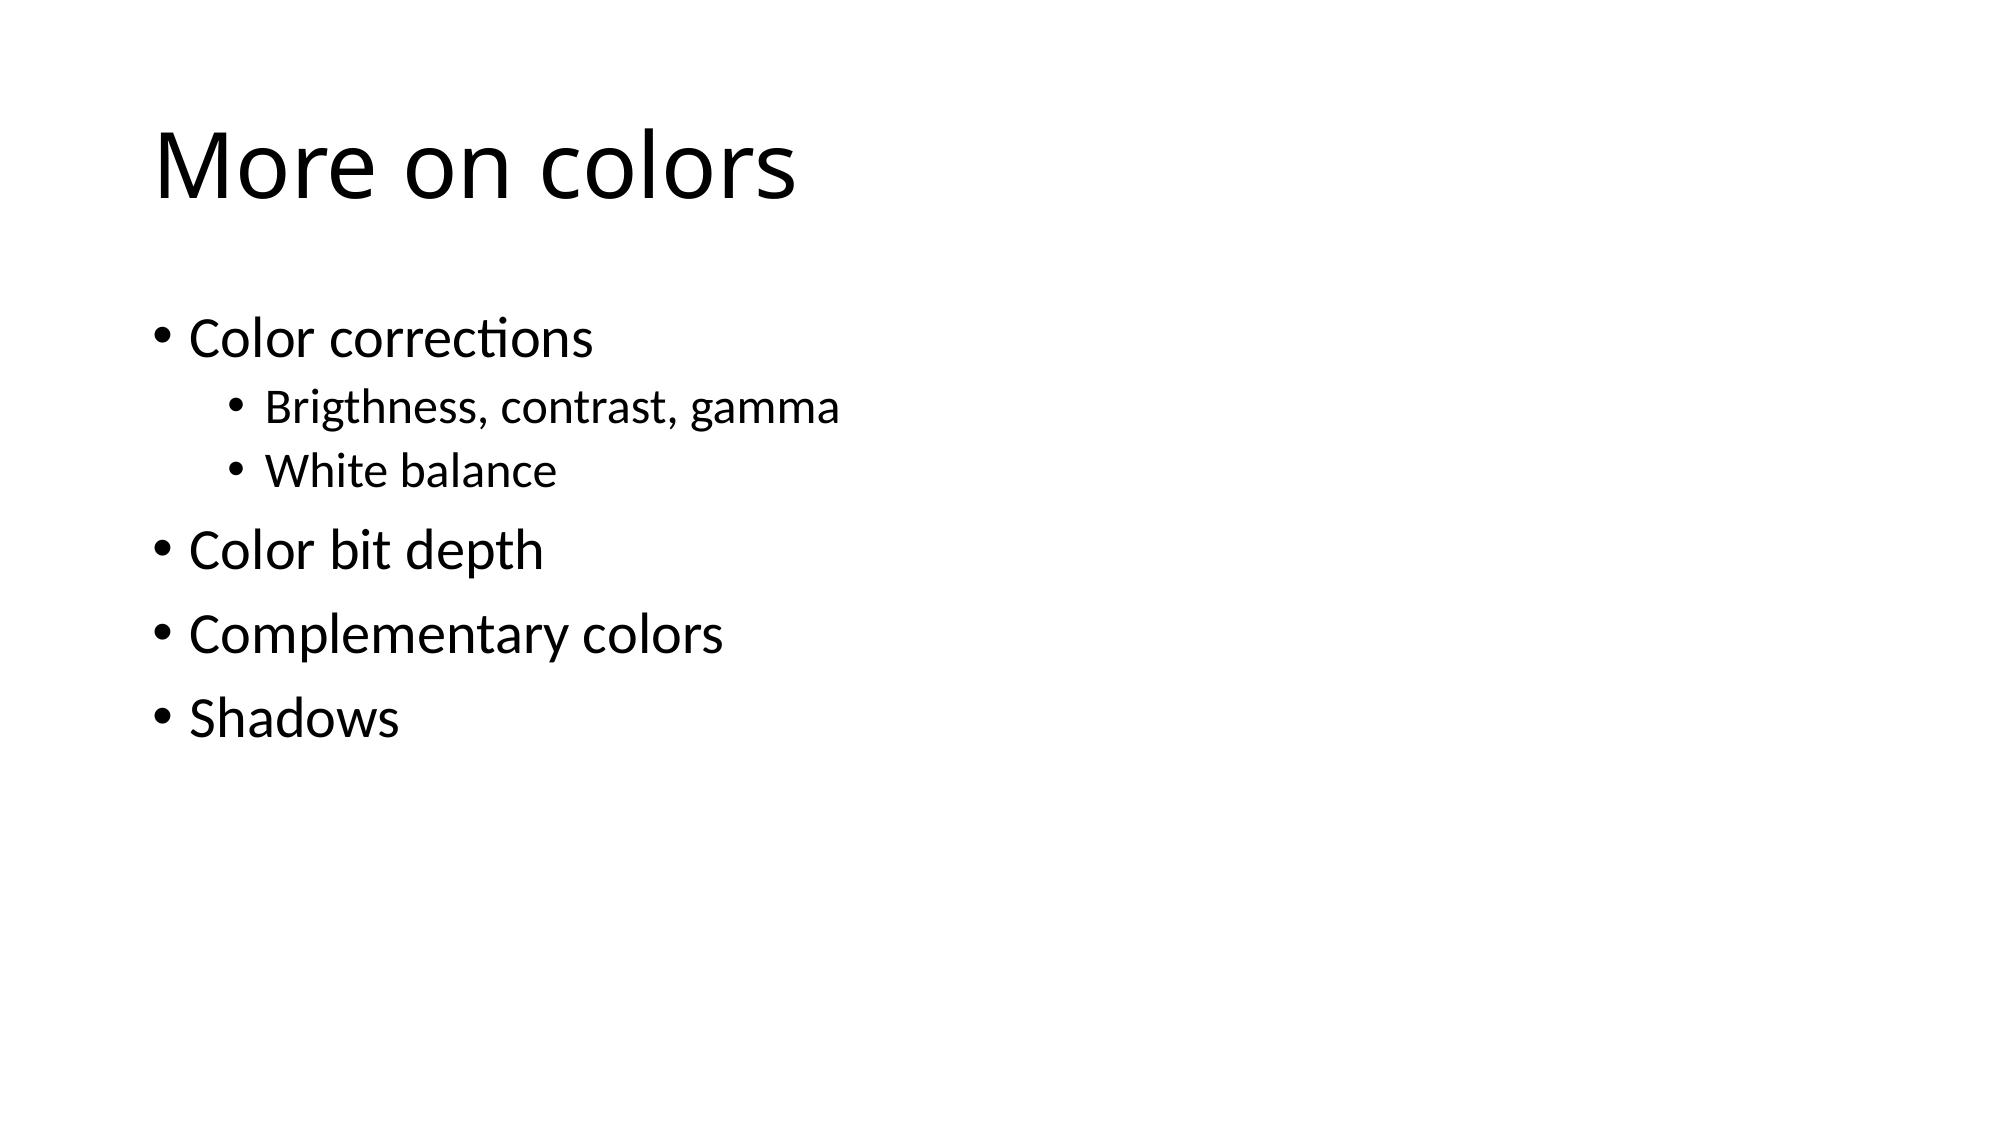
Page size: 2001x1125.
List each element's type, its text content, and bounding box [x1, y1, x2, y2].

list Color corrections Brigthness, contrast, gamma White balance Color bit depth Complementary colors Shadows [137, 299, 1863, 1014]
title More on colors [137, 59, 1863, 278]
